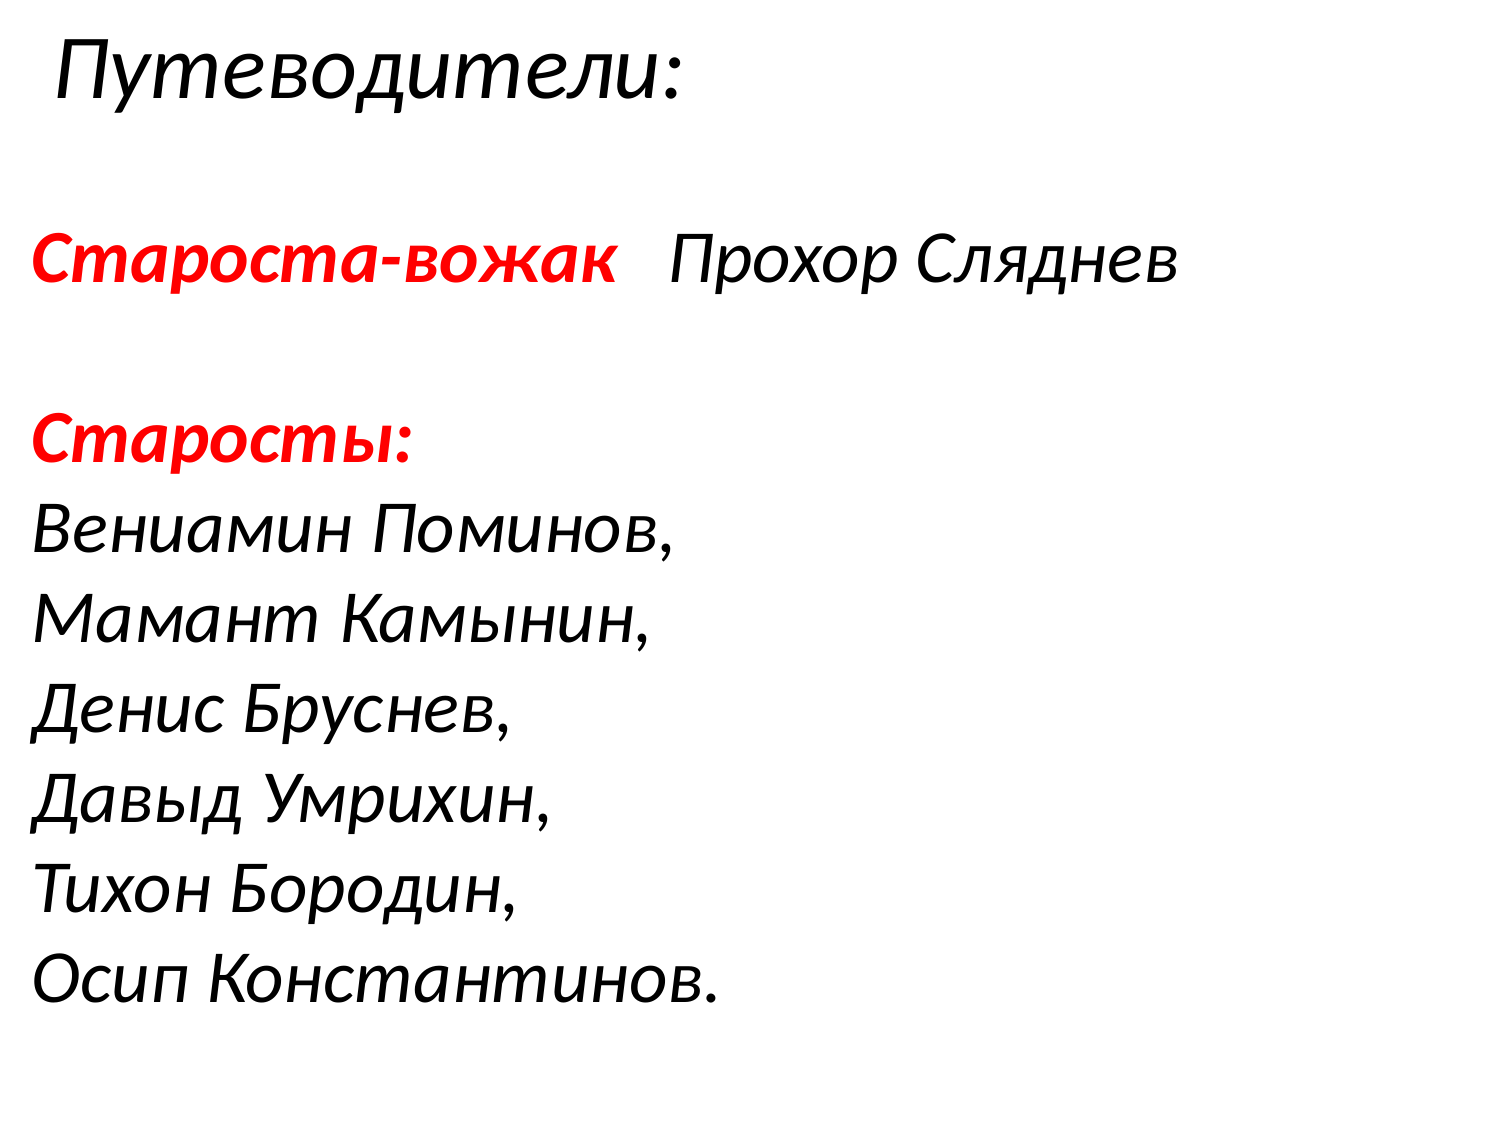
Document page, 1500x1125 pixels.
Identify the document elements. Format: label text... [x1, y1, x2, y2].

text_box Путеводители: Староста-вожак Прохор Сляднев Старосты: Вениамин Поминов, Мамант Камынин, Денис Бруснев, Давыд Умрихин, Тихон Бородин, Осип Константинов. [0, 0, 1500, 1115]
